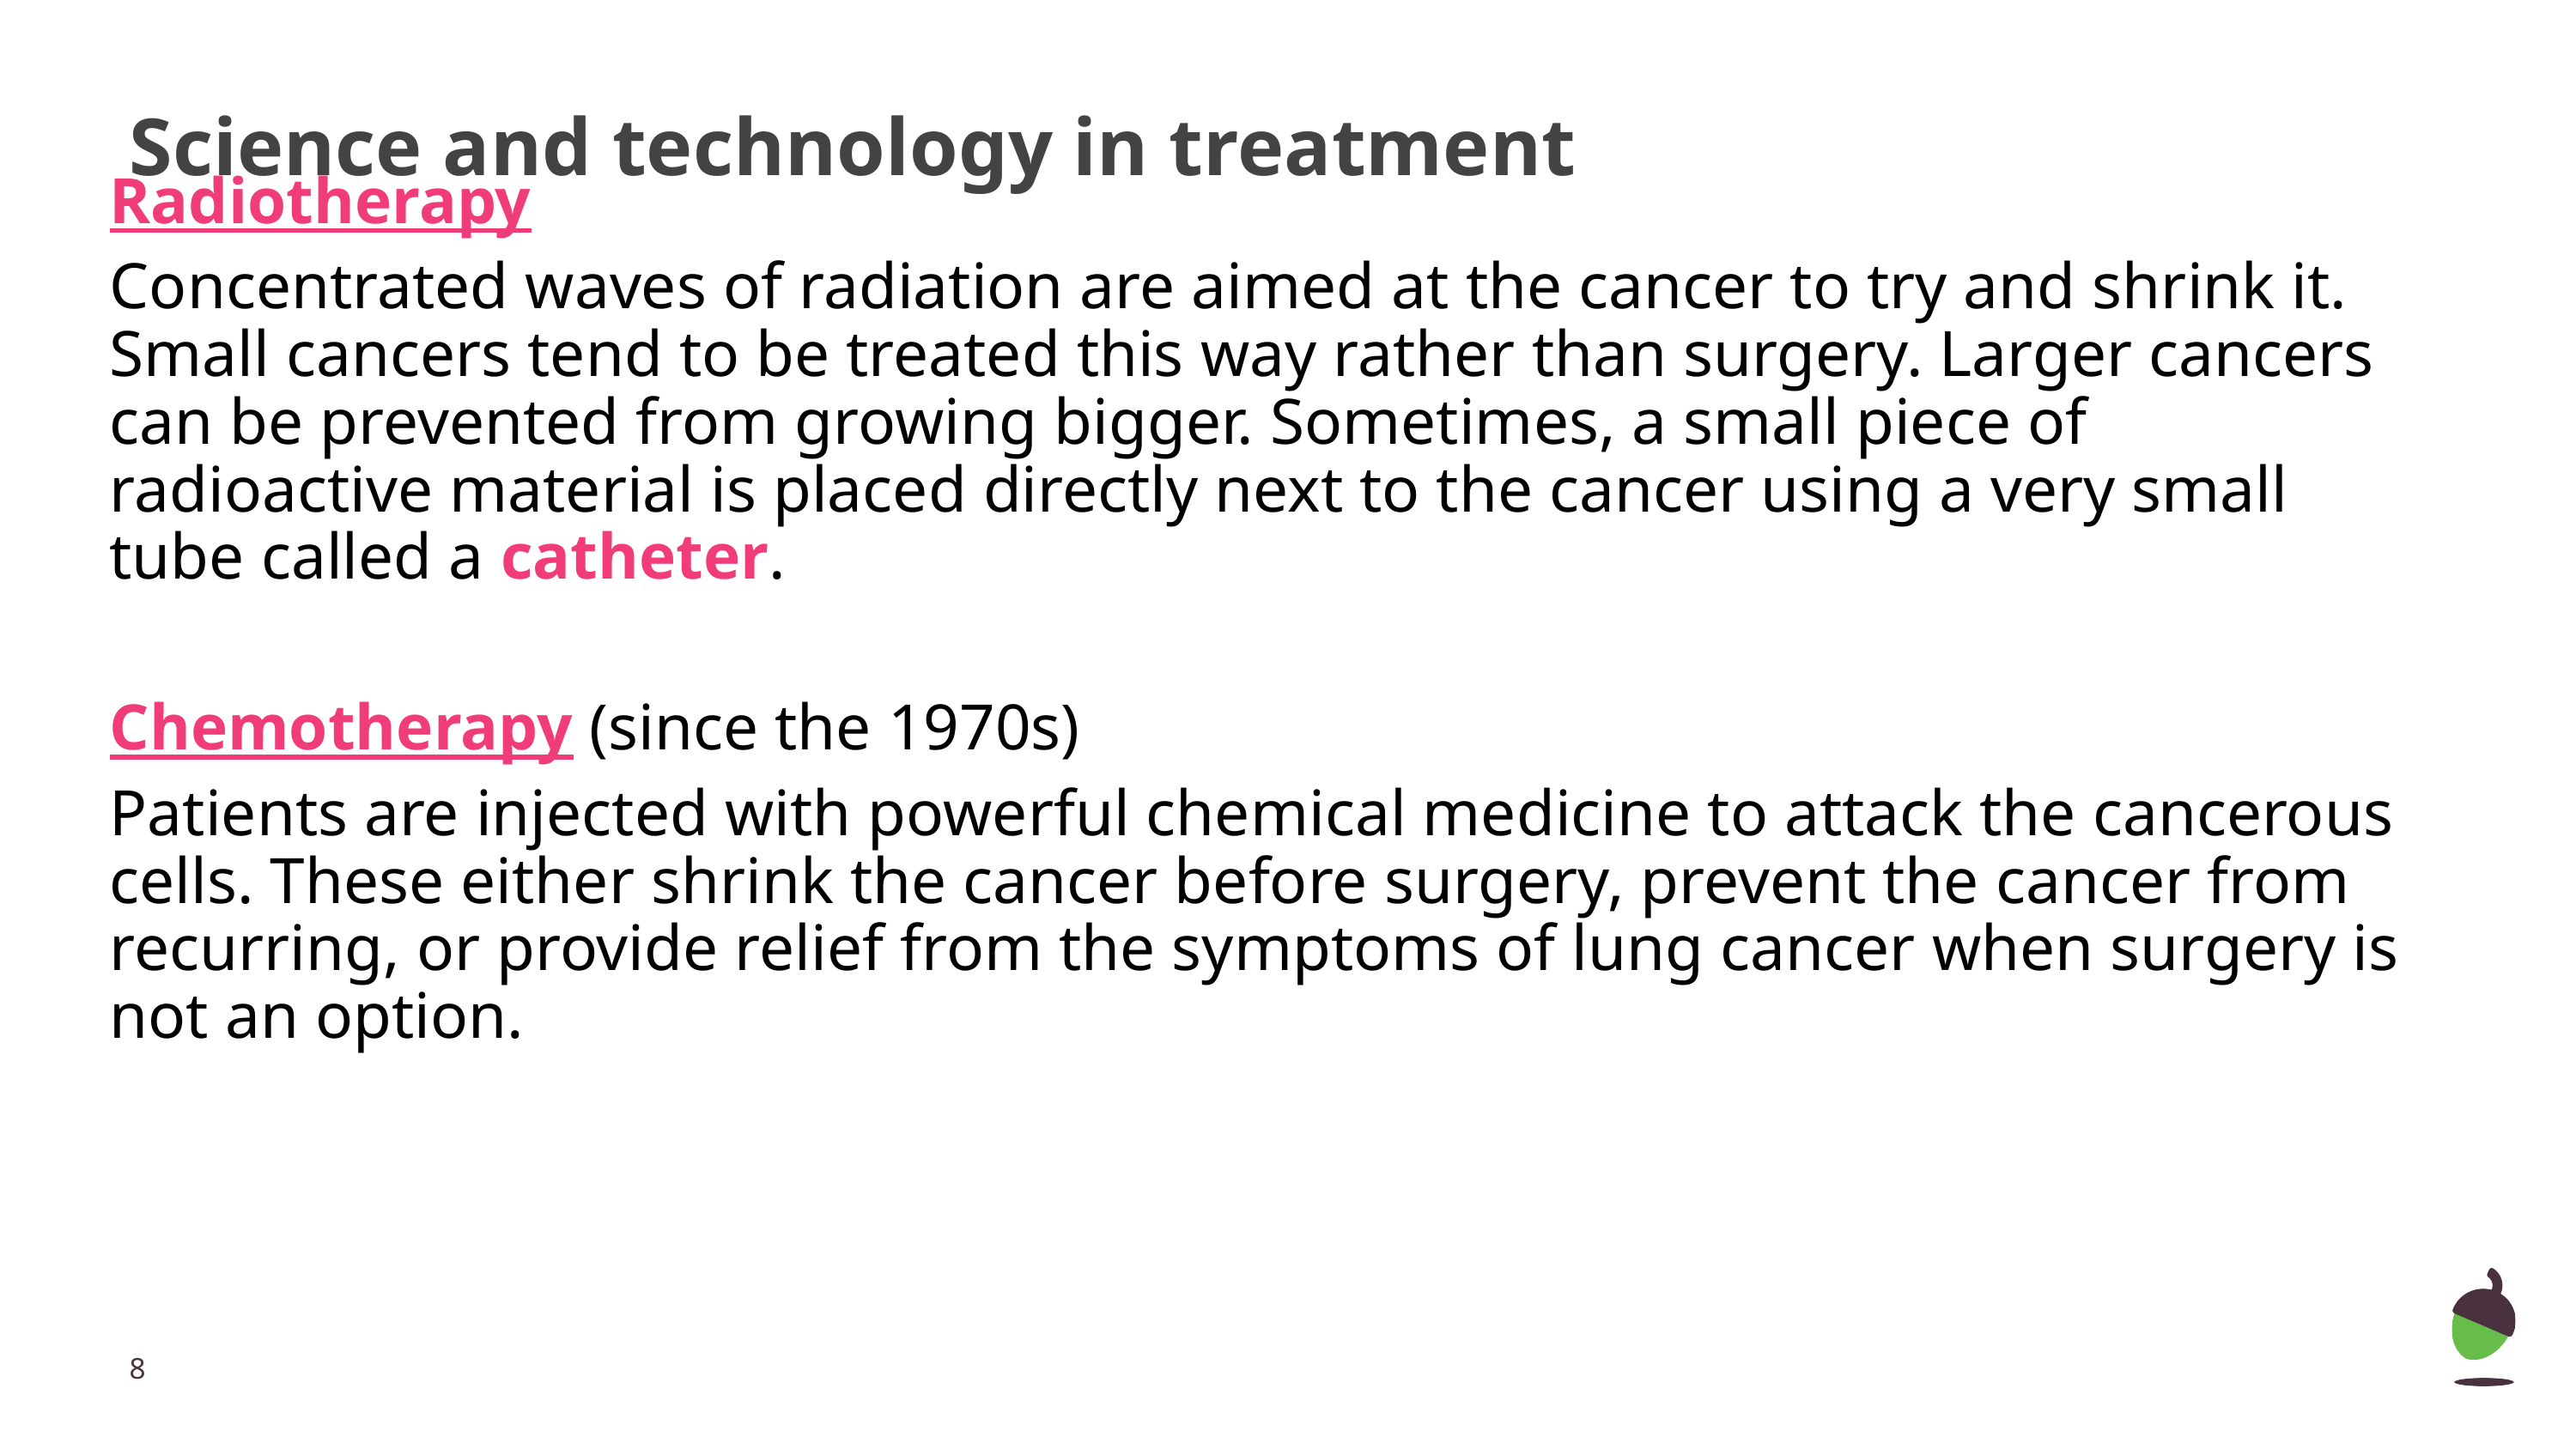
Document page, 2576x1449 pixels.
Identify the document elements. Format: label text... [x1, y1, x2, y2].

list Radiotherapy Concentrated waves of radiation are aimed at the cancer to try and shrink it. Small cancers tend to be treated this way rather than surgery. Larger cancers can be prevented from growing bigger. Sometimes, a small piece of radioactive material is placed directly next to the cancer using a very small tube called a catheter. Chemotherapy (since the 1970s) Patients are injected with powerful chemical medicine to attack the cancerous cells. These either shrink the cancer before surgery, prevent the cancer from recurring, or provide relief from the symptoms of lung cancer when surgery is not an option. [109, 169, 2427, 892]
title Science and technology in treatment [129, 82, 2447, 312]
slide_number ‹#› [129, 1349, 332, 1401]
picture [2451, 1268, 2516, 1386]
